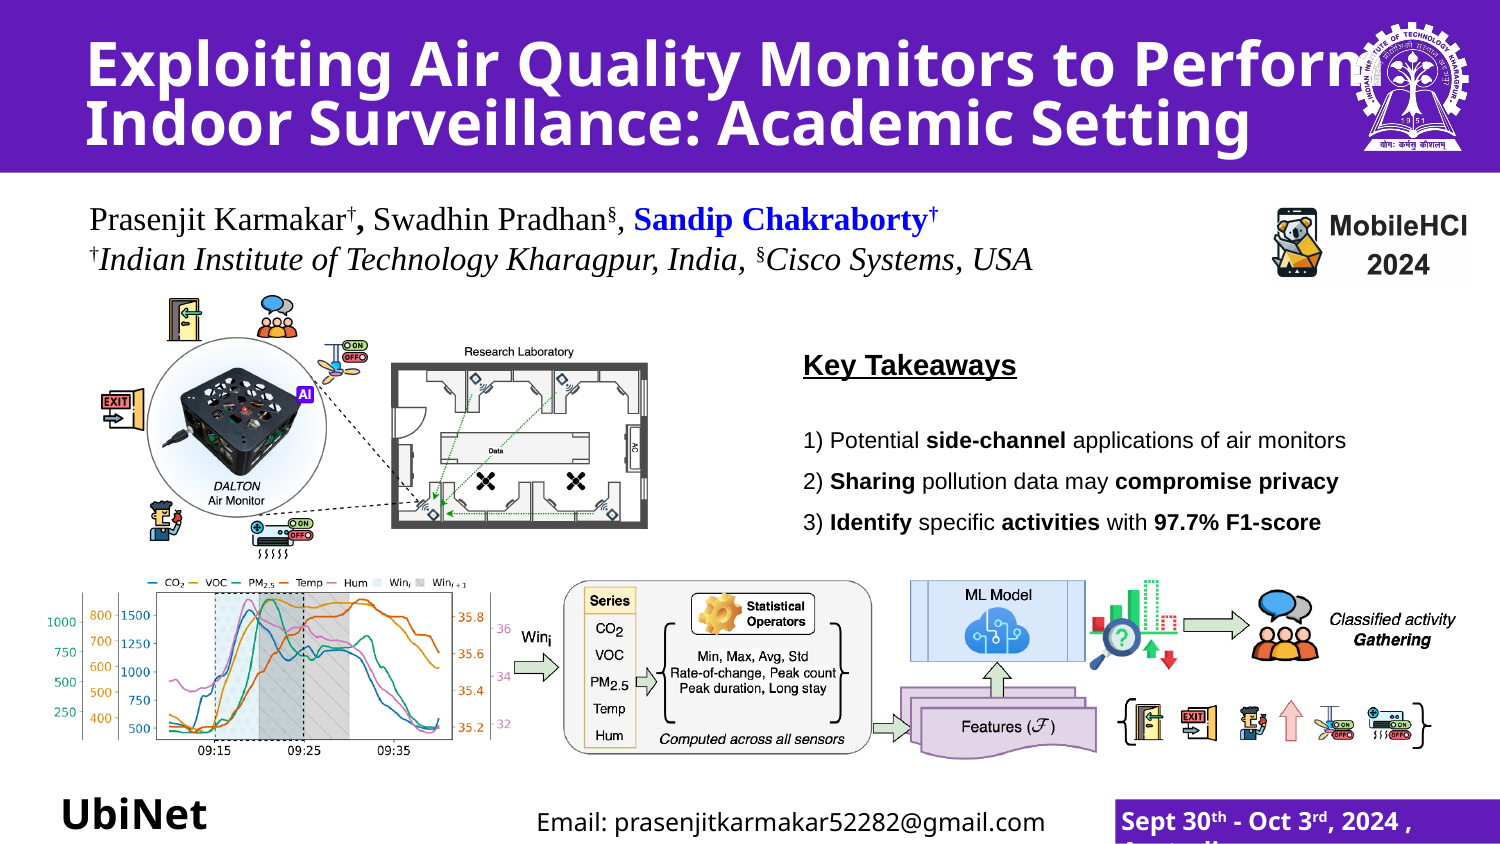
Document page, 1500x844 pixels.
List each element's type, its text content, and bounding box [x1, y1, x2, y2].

text_box Key Takeaways 1) Potential side-channel applications of air monitors 2) Sharing pollution data may compromise privacy 3) Identify specific activities with 97.7% F1-score [788, 331, 1412, 550]
text_box Email: prasenjitkarmakar52282@gmail.com [438, 793, 1062, 844]
picture [101, 294, 648, 562]
picture [1268, 204, 1470, 283]
text_box Sept 30th - Oct 3rd, 2024 , Australia [1115, 799, 1500, 844]
picture [39, 567, 1460, 785]
text_box Prasenjit Karmakar†, Swadhin Pradhan§, Sandip Chakraborty† †Indian Institute of Technology Kharagpur, India, §Cisco Systems, USA [74, 182, 1178, 293]
text_box Exploiting Air Quality Monitors to Perform Indoor Surveillance: Academic Setting [0, 0, 1500, 173]
text_box UbiNet [55, 793, 212, 832]
picture [1354, 21, 1470, 151]
